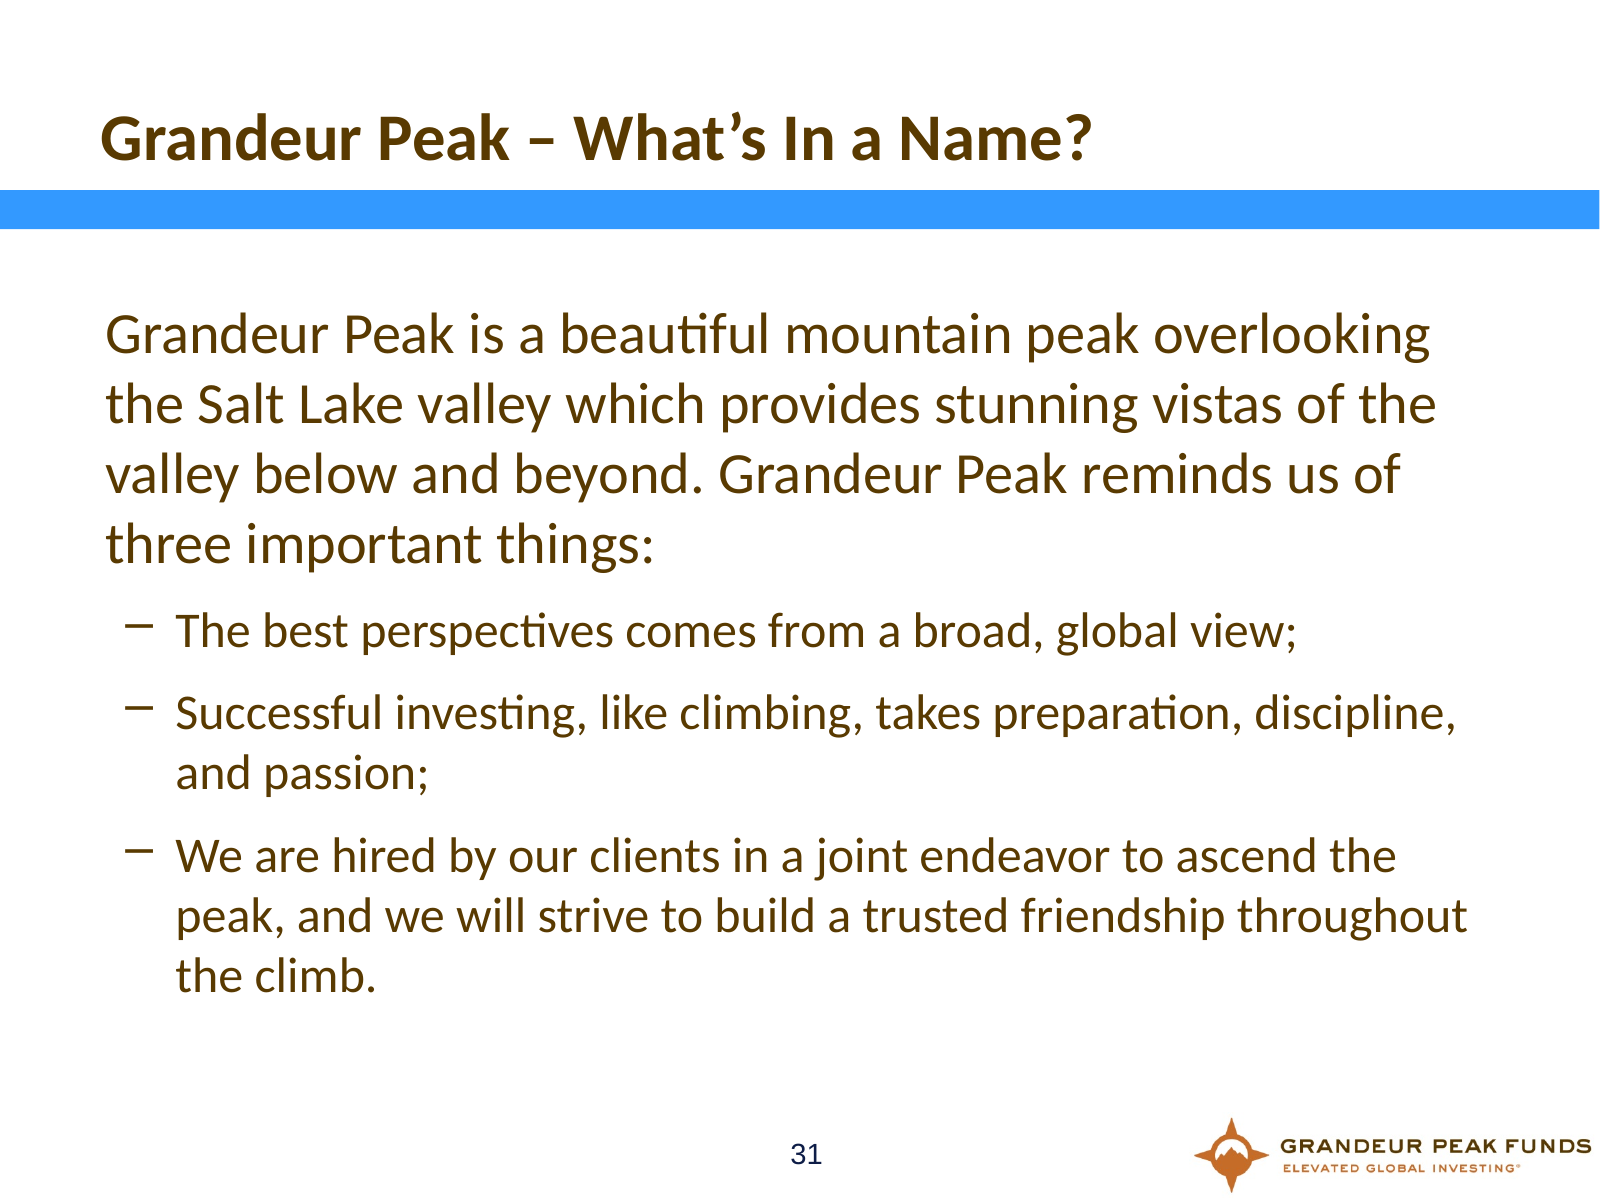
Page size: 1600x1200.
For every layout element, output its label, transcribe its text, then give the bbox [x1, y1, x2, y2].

picture [1189, 1112, 1596, 1198]
slide_number 31 [758, 1127, 840, 1181]
title Grandeur Peak – What’s In a Name? [84, 67, 1558, 200]
list Grandeur Peak is a beautiful mountain peak overlooking the Salt Lake valley which provides stunning vistas of the valley below and beyond. Grandeur Peak reminds us of three important things: The best perspectives comes from a broad, global view; Successful investing, like climbing, takes preparation, discipline, and passion; We are hired by our clients in a joint endeavor to ascend the peak, and we will strive to build a trusted friendship throughout the climb. [29, 286, 1514, 1104]
